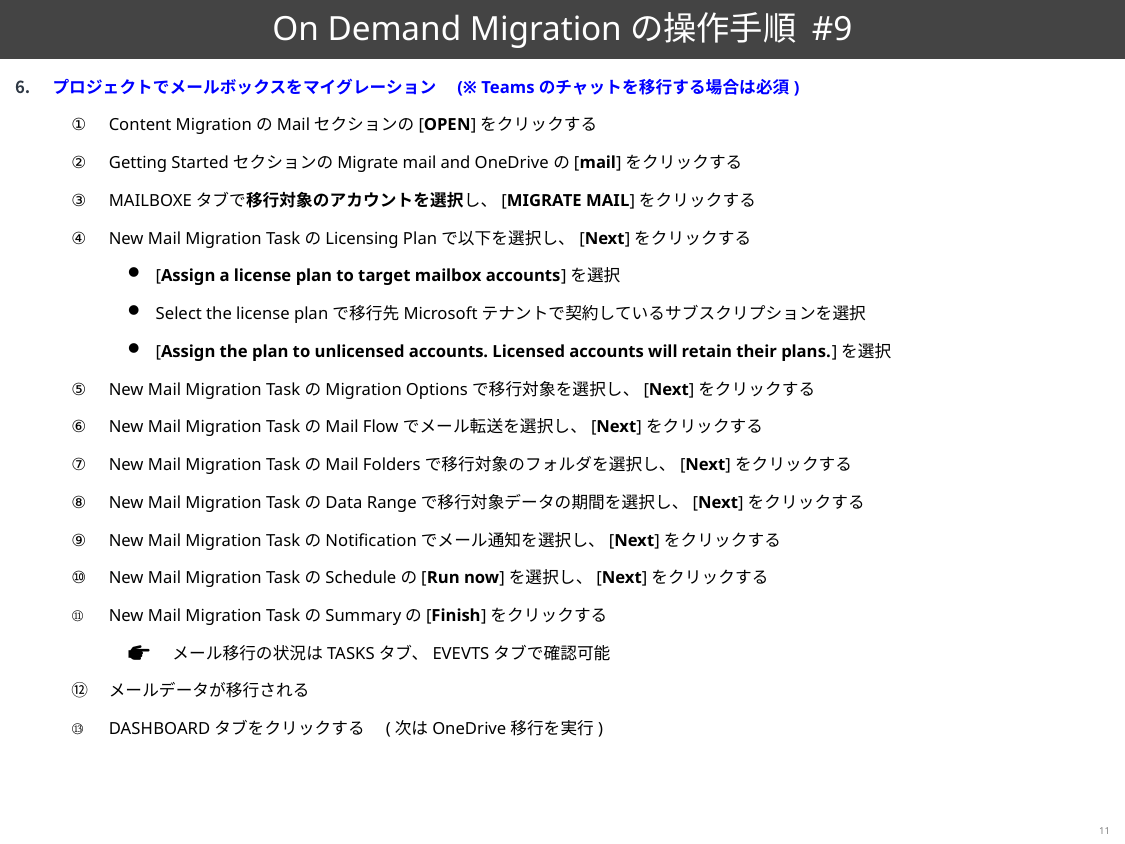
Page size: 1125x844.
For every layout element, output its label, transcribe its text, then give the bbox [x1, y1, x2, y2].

text_box プロジェクトでメールボックスをマイグレーション (※ Teamsのチャットを移行する場合は必須) Content MigrationのMailセクションの[OPEN]をクリックする Getting StartedセクションのMigrate mail and OneDriveの[mail]をクリックする MAILBOXEタブで移行対象のアカウントを選択し、[MIGRATE MAIL]をクリックする New Mail Migration TaskのLicensing Planで以下を選択し、[Next]をクリックする [Assign a license plan to target mailbox accounts]を選択 Select the license planで移行先Microsoftテナントで契約しているサブスクリプションを選択 [Assign the plan to unlicensed accounts. Licensed accounts will retain their plans.]を選択 New Mail Migration TaskのMigration Optionsで移行対象を選択し、[Next]をクリックする New Mail Migration TaskのMail Flowでメール転送を選択し、[Next]をクリックする New Mail Migration TaskのMail Foldersで移行対象のフォルダを選択し、[Next]をクリックする New Mail Migration TaskのData Rangeで移行対象データの期間を選択し、[Next]をクリックする New Mail Migration TaskのNotificationでメール通知を選択し、[Next]をクリックする New Mail Migration TaskのScheduleの[Run now]を選択し、[Next]をクリックする New Mail Migration TaskのSummaryの[Finish]をクリックする メール移行の状況はTASKSタブ、EVEVTSタブで確認可能 メールデータが移行される DASHBOARDタブをクリックする (次はOneDrive移行を実行) [0, 59, 1125, 822]
title On Demand Migrationの操作手順 #9 [0, 0, 1125, 59]
picture [127, 640, 151, 665]
